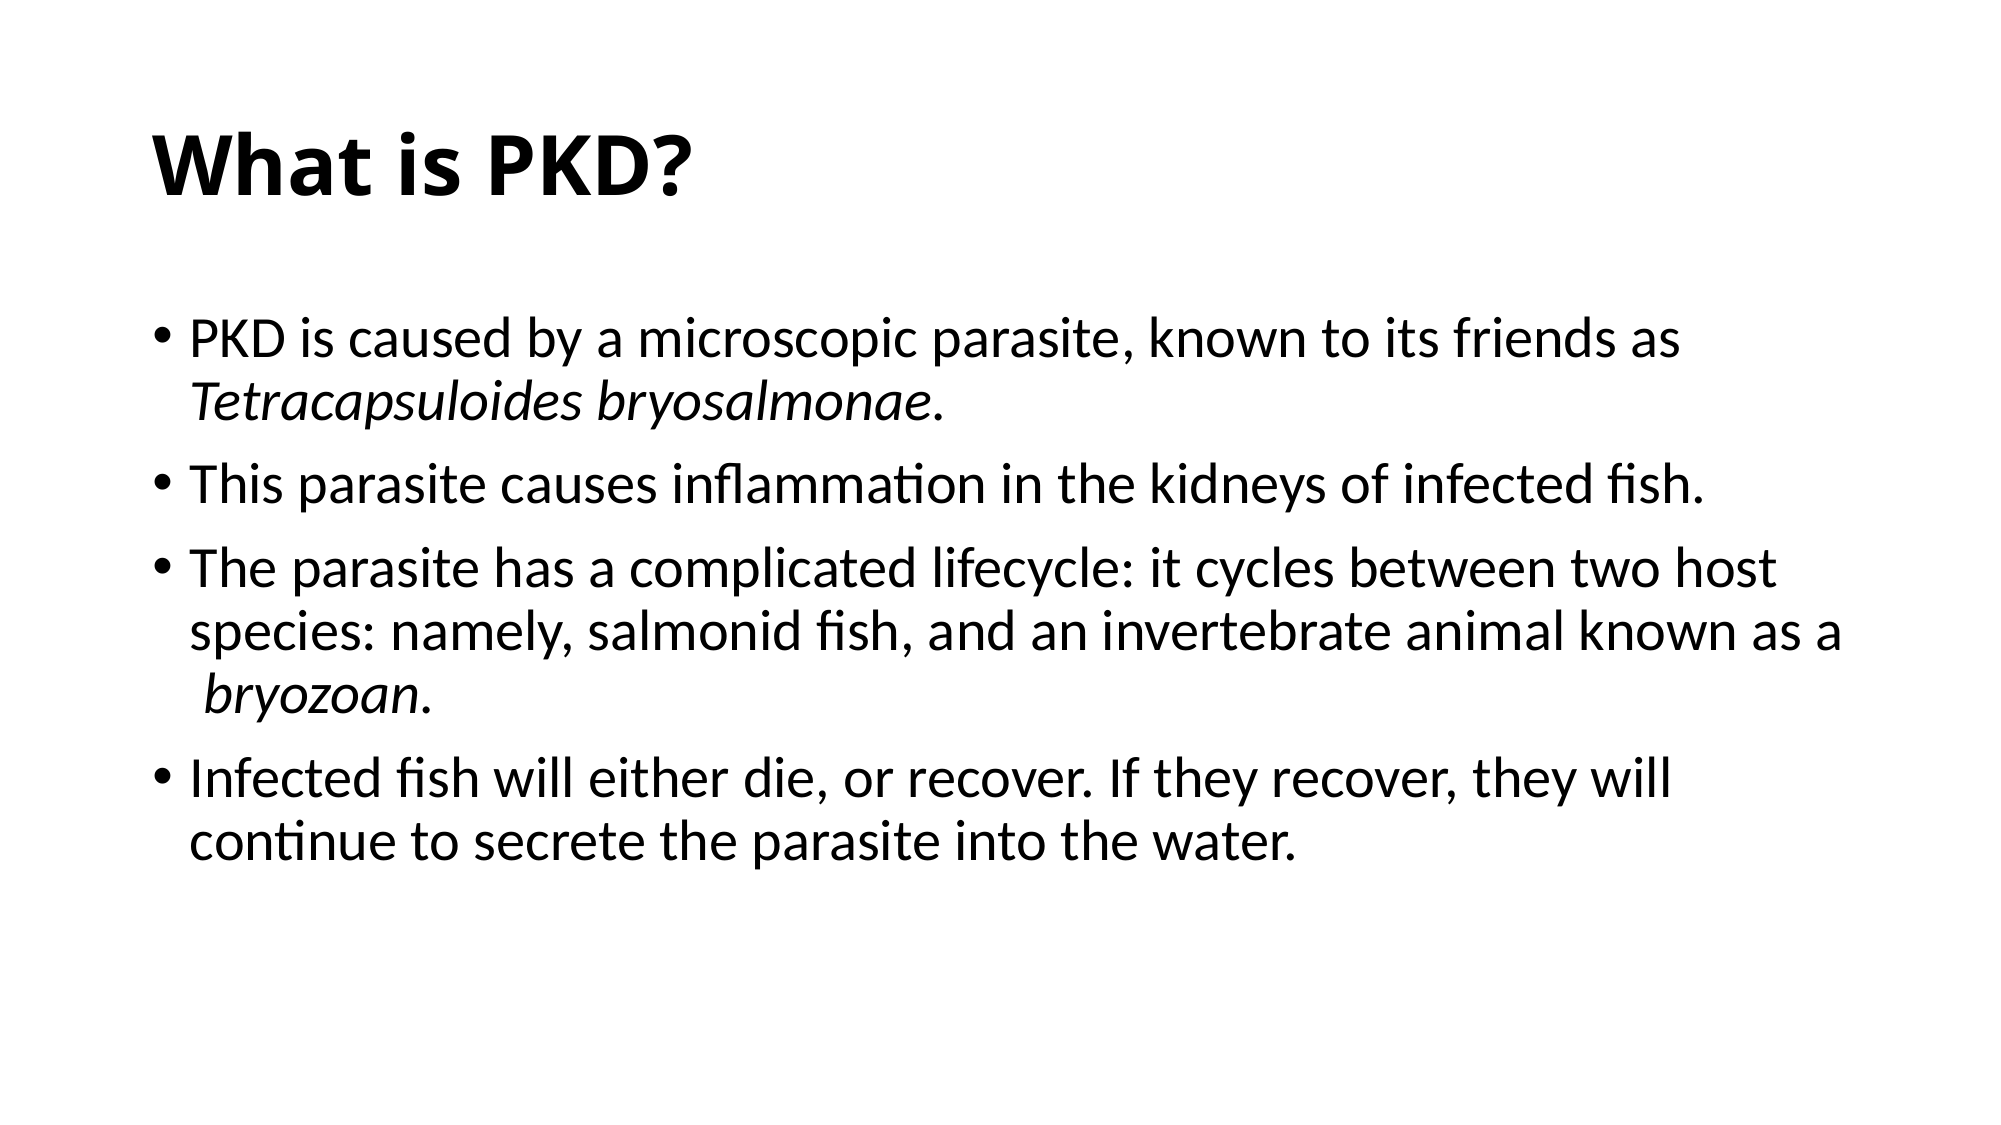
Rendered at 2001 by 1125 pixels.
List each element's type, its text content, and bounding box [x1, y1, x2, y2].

list PKD is caused by a microscopic parasite, known to its friends as Tetracapsuloides bryosalmonae. This parasite causes inflammation in the kidneys of infected fish. The parasite has a complicated lifecycle: it cycles between two host species: namely, salmonid fish, and an invertebrate animal known as a bryozoan. Infected fish will either die, or recover. If they recover, they will continue to secrete the parasite into the water. [137, 299, 1863, 1014]
title What is PKD? [137, 59, 1863, 278]
